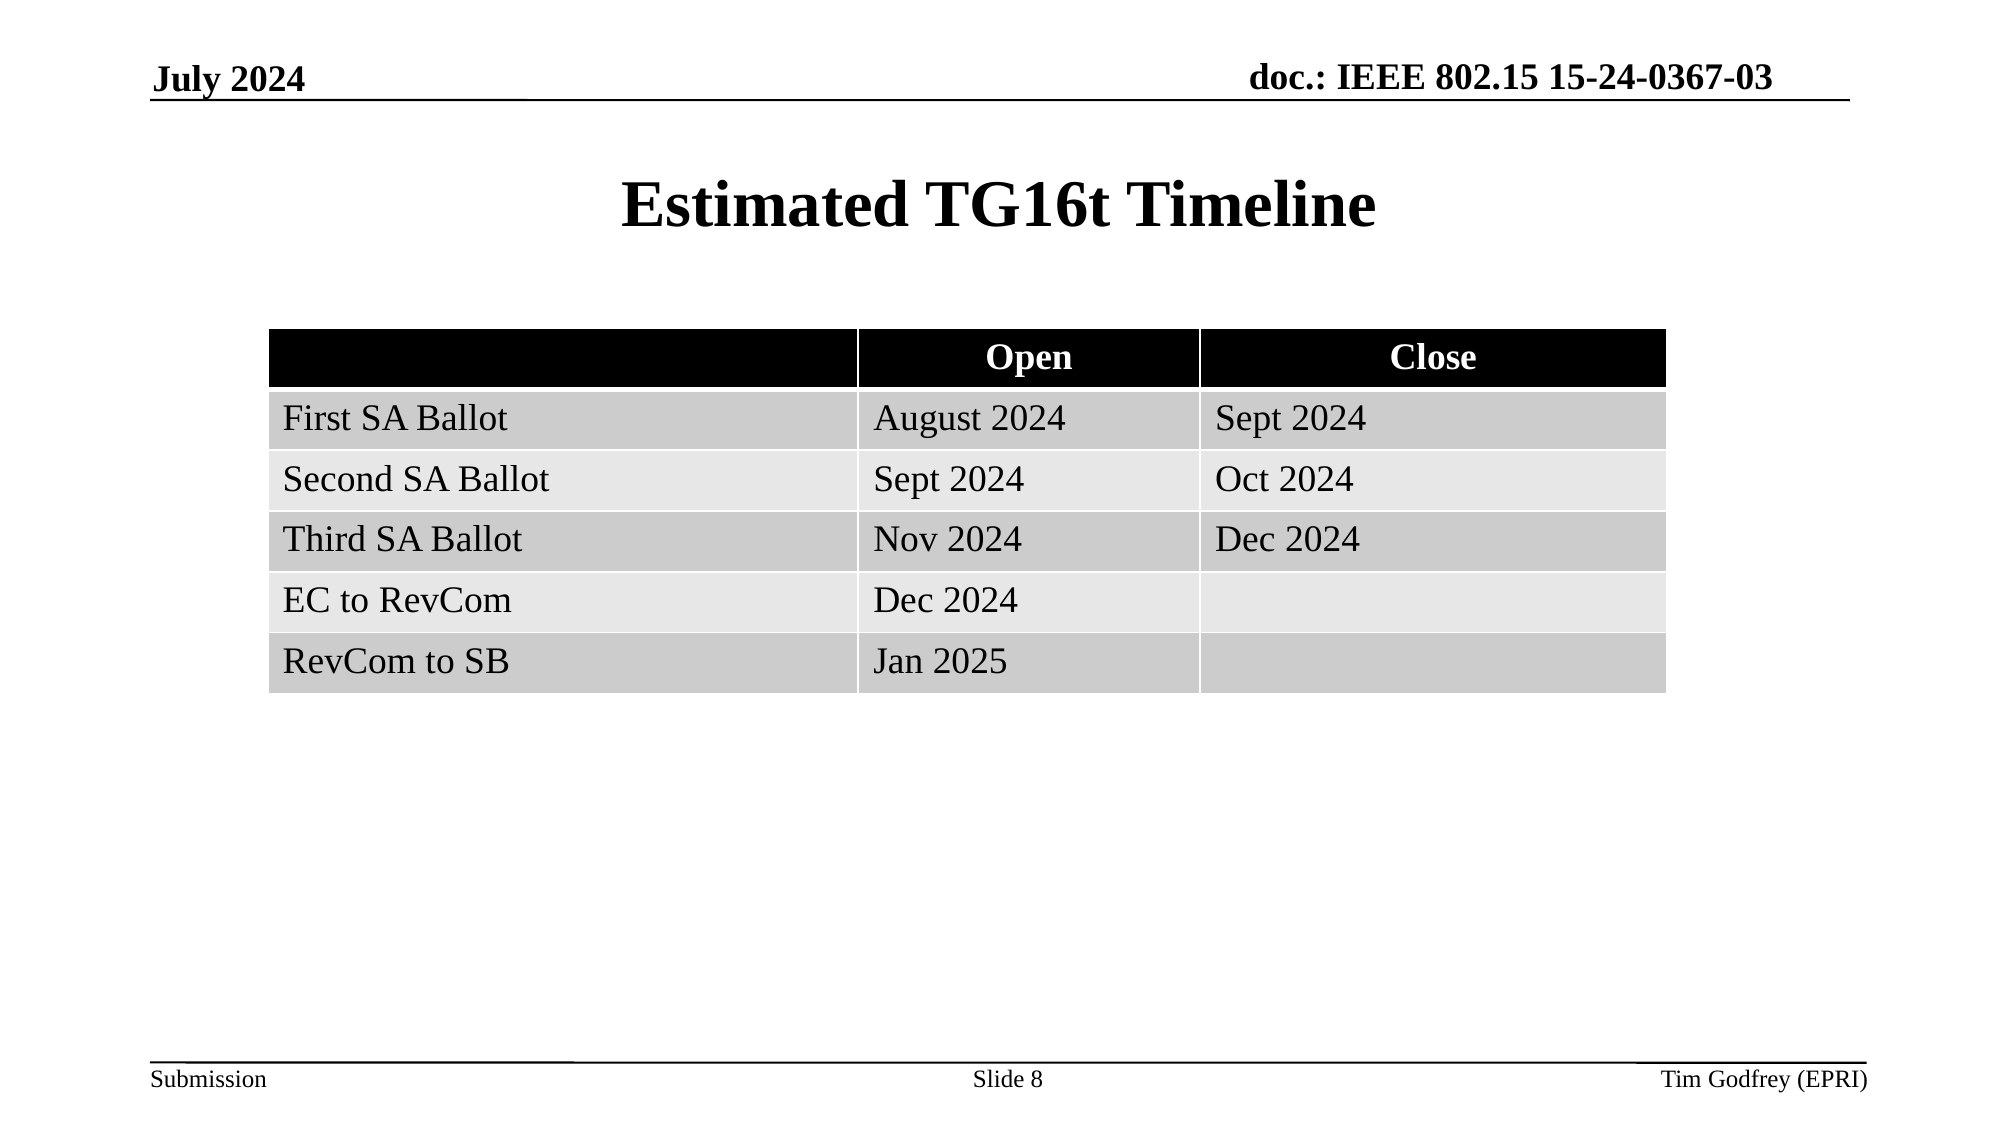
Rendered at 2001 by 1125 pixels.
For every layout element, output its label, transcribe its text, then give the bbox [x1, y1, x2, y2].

table_cell Dec 2024 [859, 573, 1199, 632]
table_cell RevCom to SB [269, 633, 857, 693]
text_box Estimated TG16t Timeline [150, 112, 1850, 287]
table_header Open [859, 329, 1199, 387]
table_cell Sept 2024 [1201, 392, 1666, 449]
table_cell [1201, 573, 1666, 632]
table_cell Third SA Ballot [269, 512, 857, 571]
table_cell Sept 2024 [859, 451, 1199, 510]
table_cell [1201, 633, 1666, 693]
text_box Tim Godfrey (EPRI) [1171, 1062, 1869, 1092]
table_cell First SA Ballot [269, 392, 857, 449]
table_header [269, 329, 857, 387]
table_cell Nov 2024 [859, 512, 1199, 571]
table_cell EC to RevCom [269, 573, 857, 632]
text_box Slide 8 [950, 1062, 1066, 1122]
table_cell August 2024 [859, 392, 1199, 449]
table_cell Oct 2024 [1201, 451, 1666, 510]
table_cell Jan 2025 [859, 633, 1199, 693]
table_cell Second SA Ballot [269, 451, 857, 510]
text_box July 2024 [152, 54, 563, 99]
table_header Close [1201, 329, 1666, 387]
table_cell Dec 2024 [1201, 512, 1666, 571]
